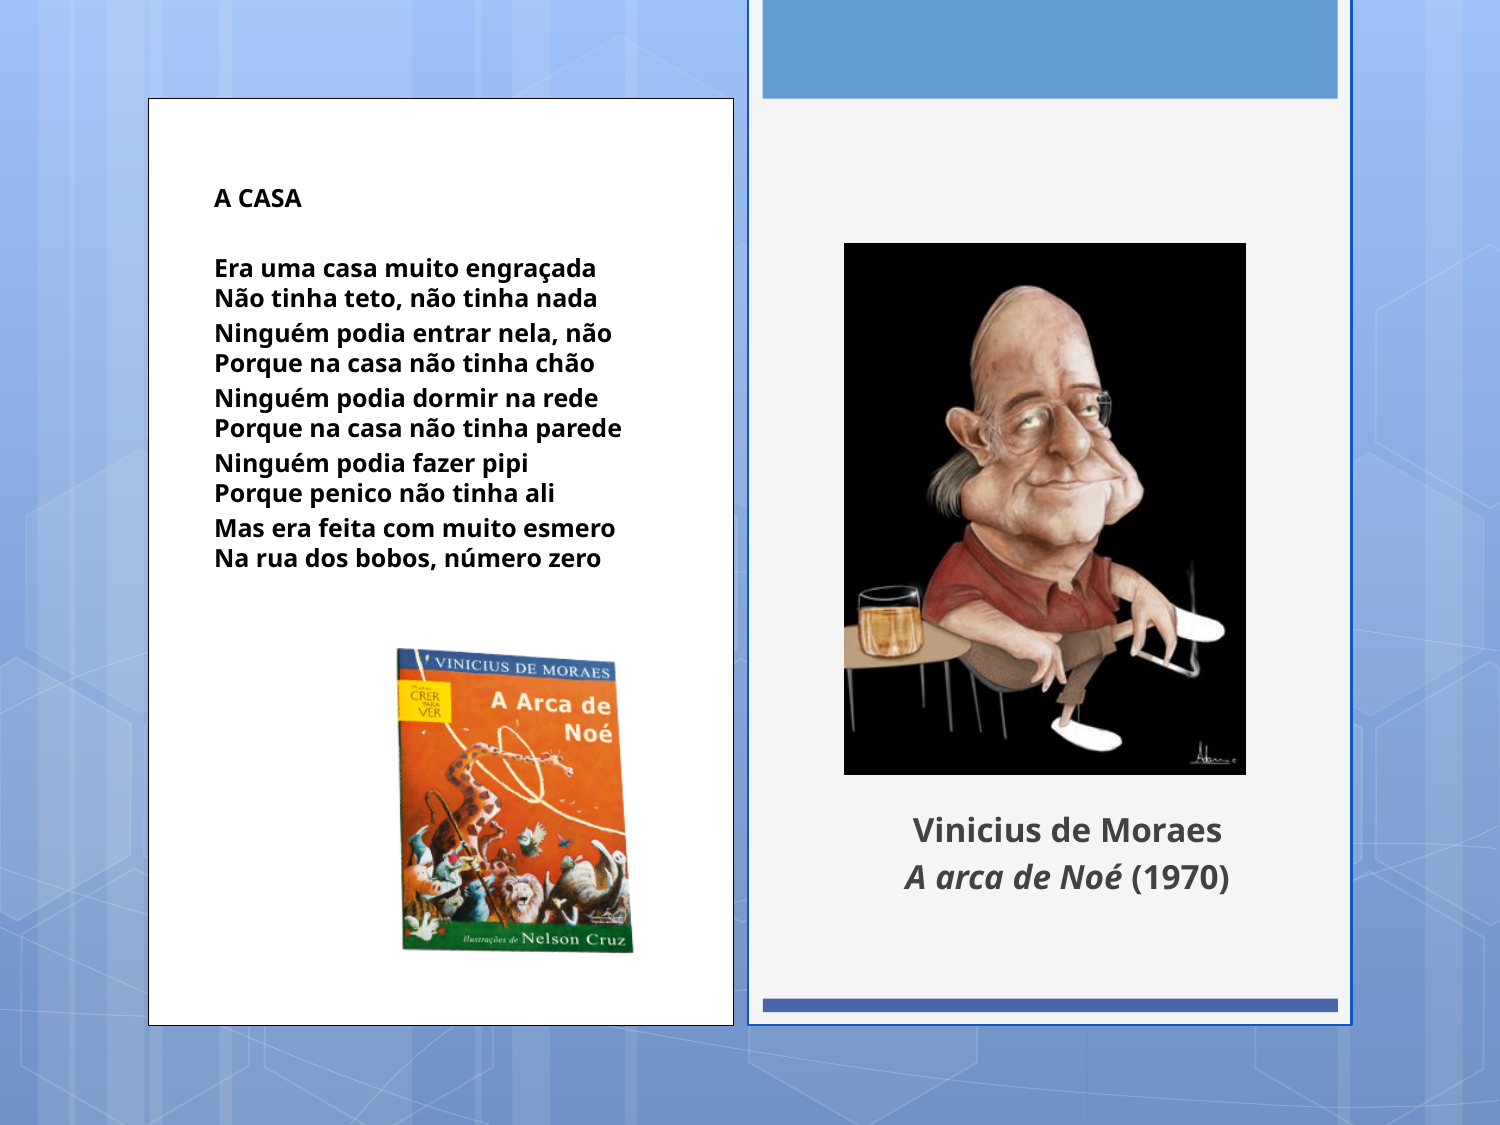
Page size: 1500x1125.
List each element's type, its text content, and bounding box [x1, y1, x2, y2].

picture [312, 609, 700, 997]
list Vinicius de Moraes A arca de Noé (1970) [797, 802, 1339, 921]
picture [844, 243, 1246, 776]
list A CASA Era uma casa muito engraçada Não tinha teto, não tinha nada Ninguém podia entrar nela, não Porque na casa não tinha chão Ninguém podia dormir na rede Porque na casa não tinha parede Ninguém podia fazer pipi Porque penico não tinha ali Mas era feita com muito esmero Na rua dos bobos, número zero [187, 140, 695, 986]
